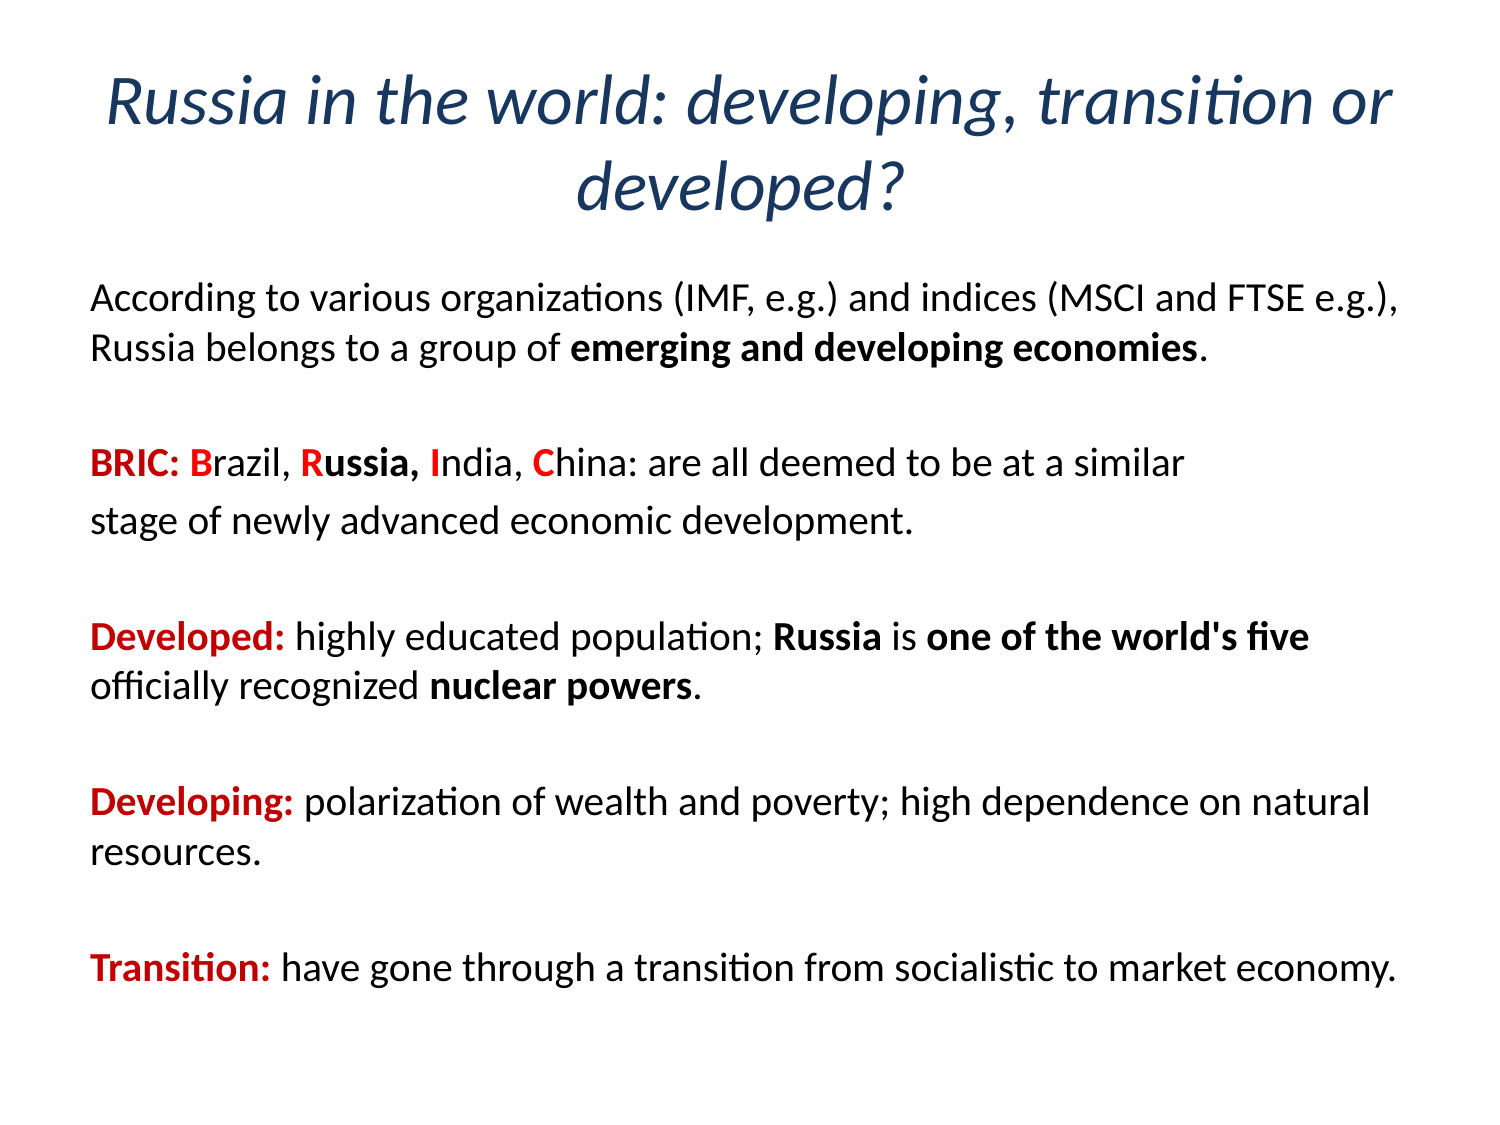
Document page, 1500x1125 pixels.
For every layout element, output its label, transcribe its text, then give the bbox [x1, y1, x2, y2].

title Russia in the world: developing, transition or developed? [75, 45, 1425, 233]
list According to various organizations (IMF, e.g.) and indices (MSCI and FTSE e.g.), Russia belongs to a group of emerging and developing economies. BRIC: Brazil, Russia, India, China: are all deemed to be at a similar stage of newly advanced economic development. Developed: highly educated population; Russia is one of the world's five officially recognized nuclear powers. Developing: polarization of wealth and poverty; high dependence on natural resources. Transition: have gone through a transition from socialistic to market economy. [75, 262, 1425, 1005]
